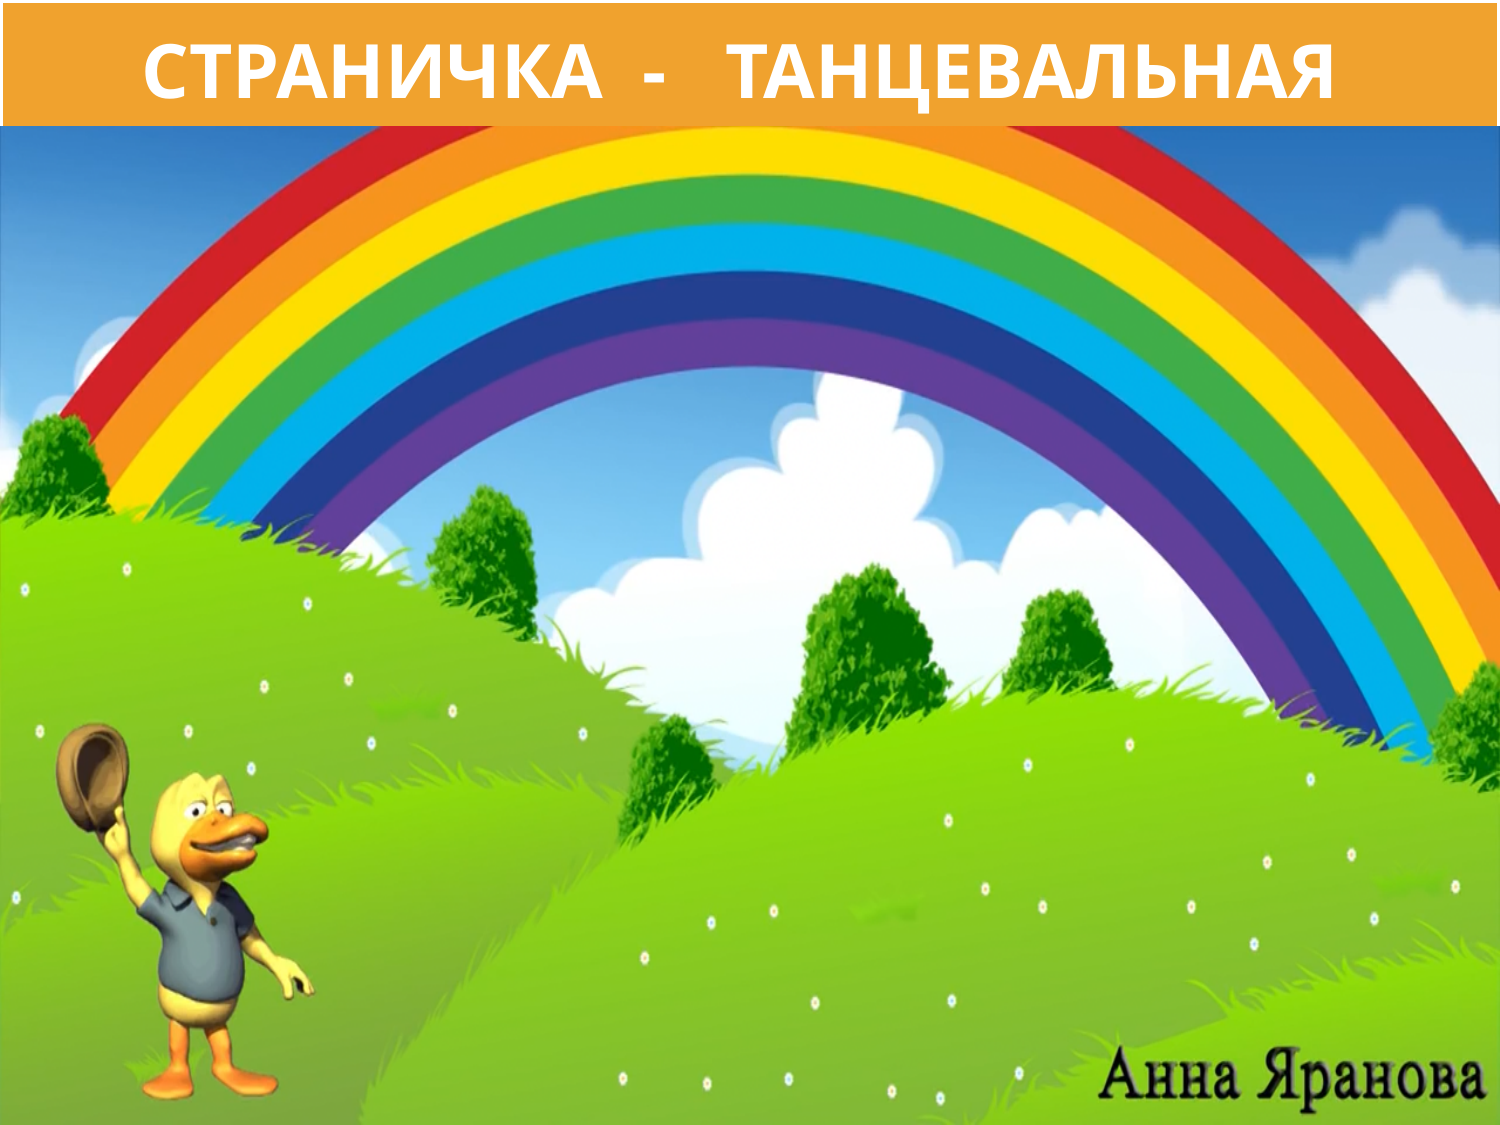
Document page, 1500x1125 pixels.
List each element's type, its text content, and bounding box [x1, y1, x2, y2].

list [0, 125, 1500, 1125]
title Страничка - Танцевальная [0, 0, 1500, 124]
